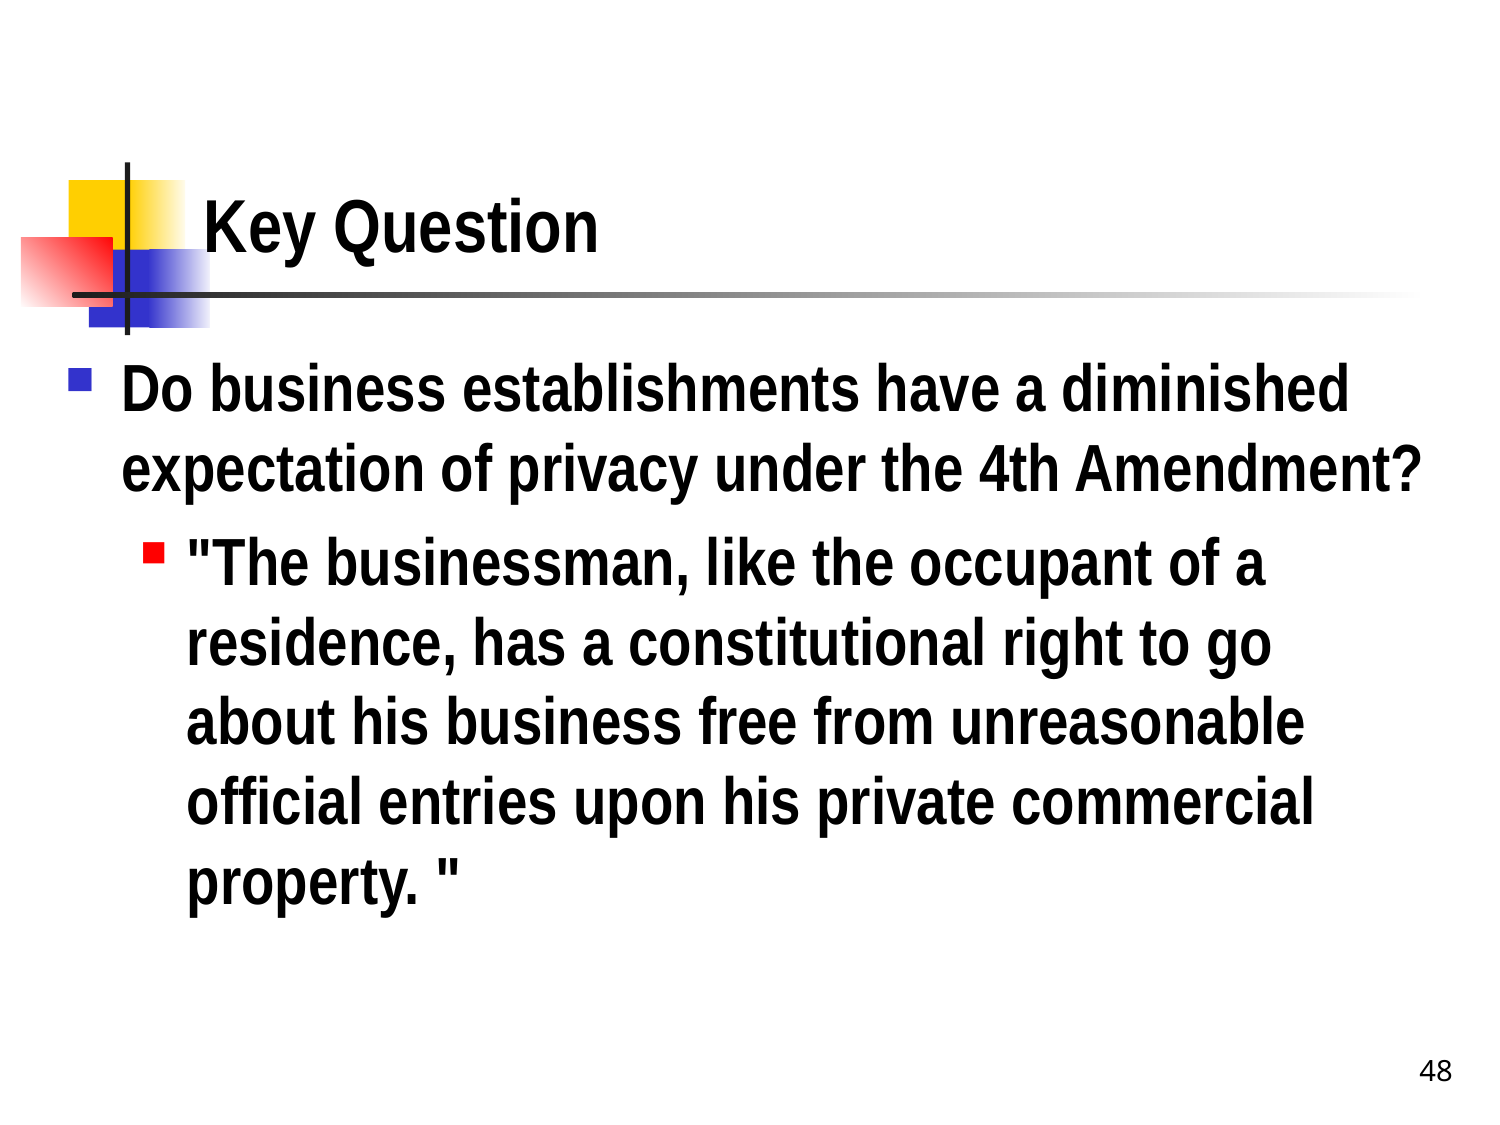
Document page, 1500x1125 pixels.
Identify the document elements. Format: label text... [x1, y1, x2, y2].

title Key Question [188, 35, 1468, 275]
slide_number 48 [1155, 1024, 1468, 1100]
list Do business establishments have a diminished expectation of privacy under the 4th Amendment? "The businessman, like the occupant of a residence, has a constitutional right to go about his business free from unreasonable official entries upon his private commercial property. " [50, 337, 1450, 1075]
